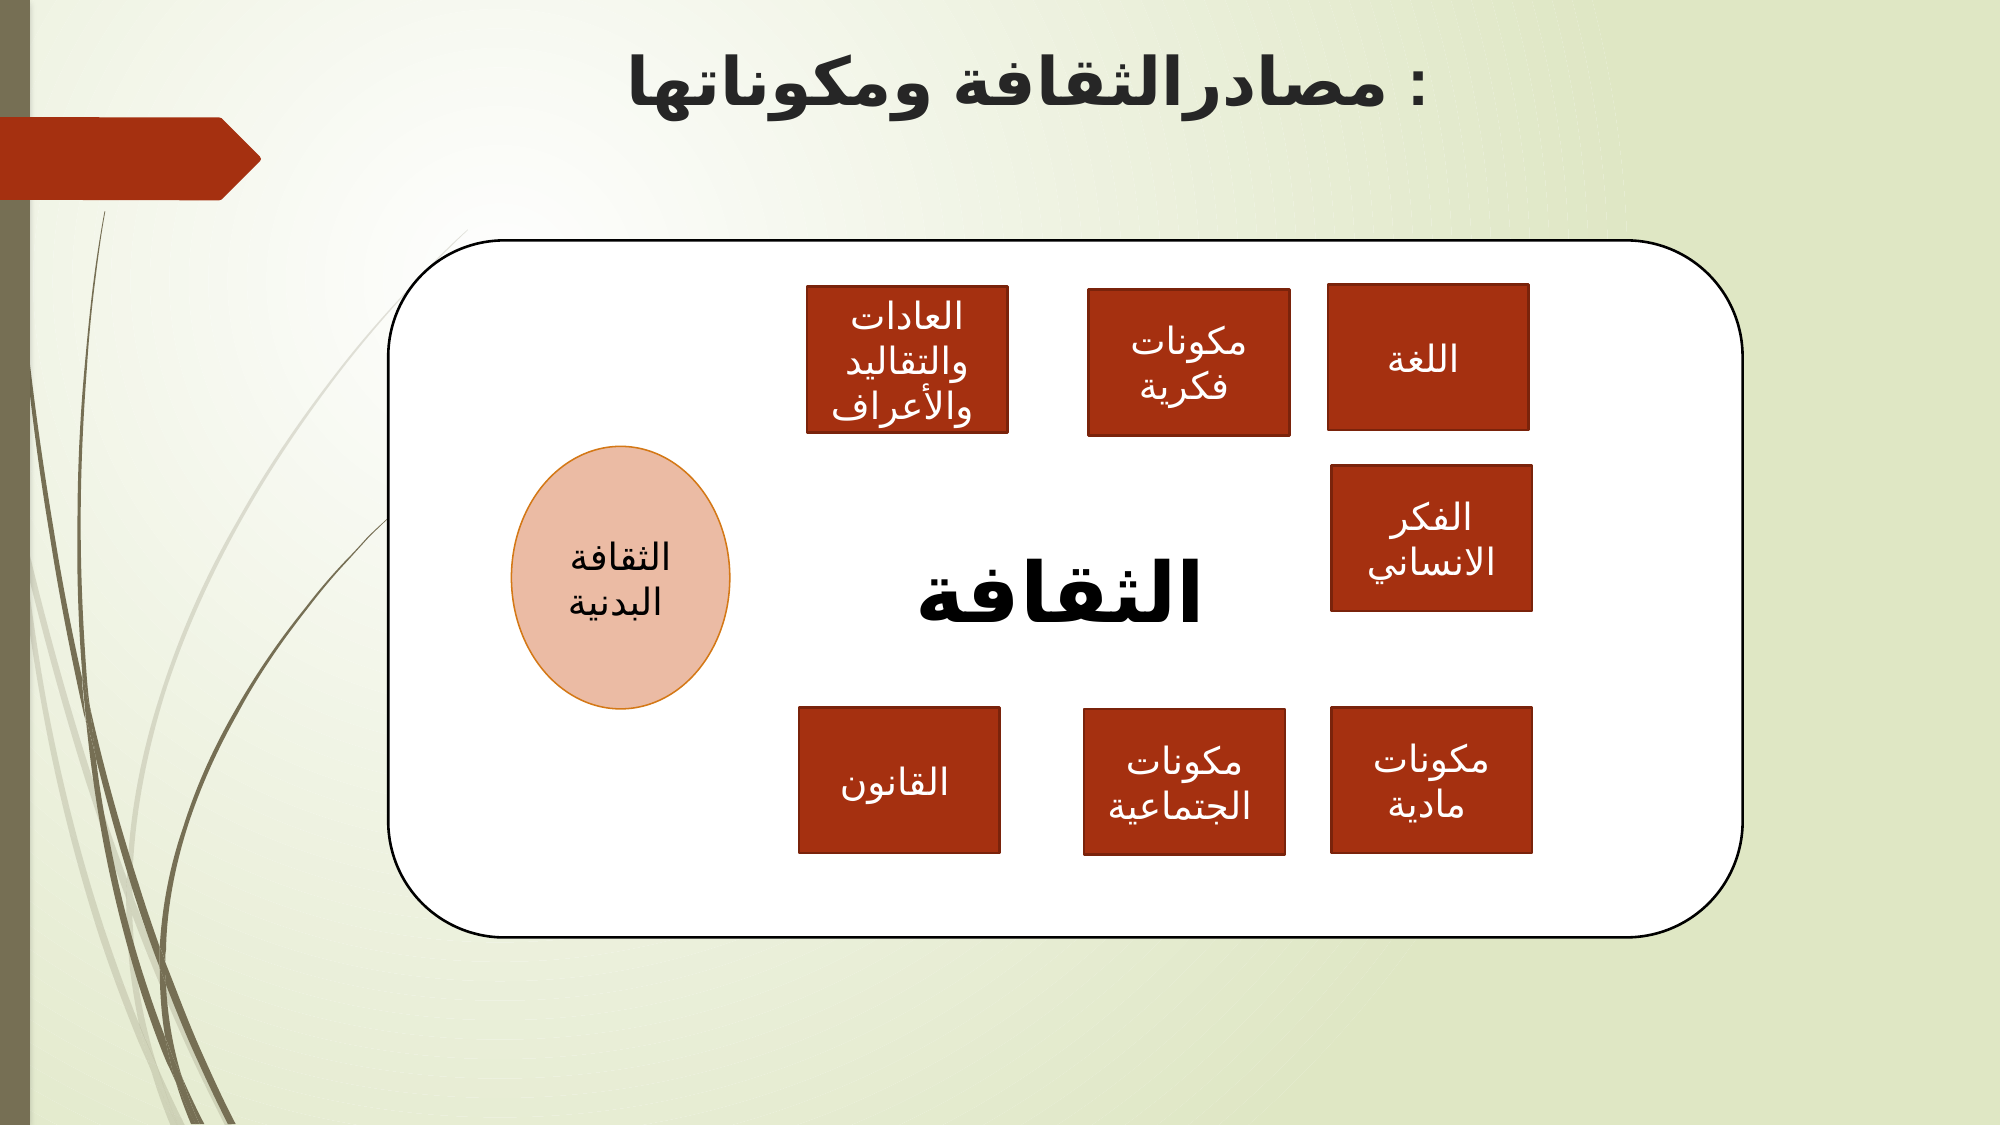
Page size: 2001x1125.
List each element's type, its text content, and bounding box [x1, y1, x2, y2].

text_box مكونات مادية [1330, 706, 1533, 854]
text_box مكونات الجتماعية [1083, 708, 1286, 856]
text_box القانون [798, 706, 1001, 854]
text_box الفكر الانساني [1330, 464, 1533, 612]
text_box العادات والتقاليد والأعراف [806, 285, 1009, 434]
title مصادرالثقافة ومكوناتها : [297, 31, 1760, 242]
text_box الثقافة [386, 239, 1744, 939]
text_box مكونات فكرية [1087, 288, 1291, 437]
text_box اللغة [1327, 283, 1530, 431]
text_box الثقافة البدنية [510, 445, 731, 710]
